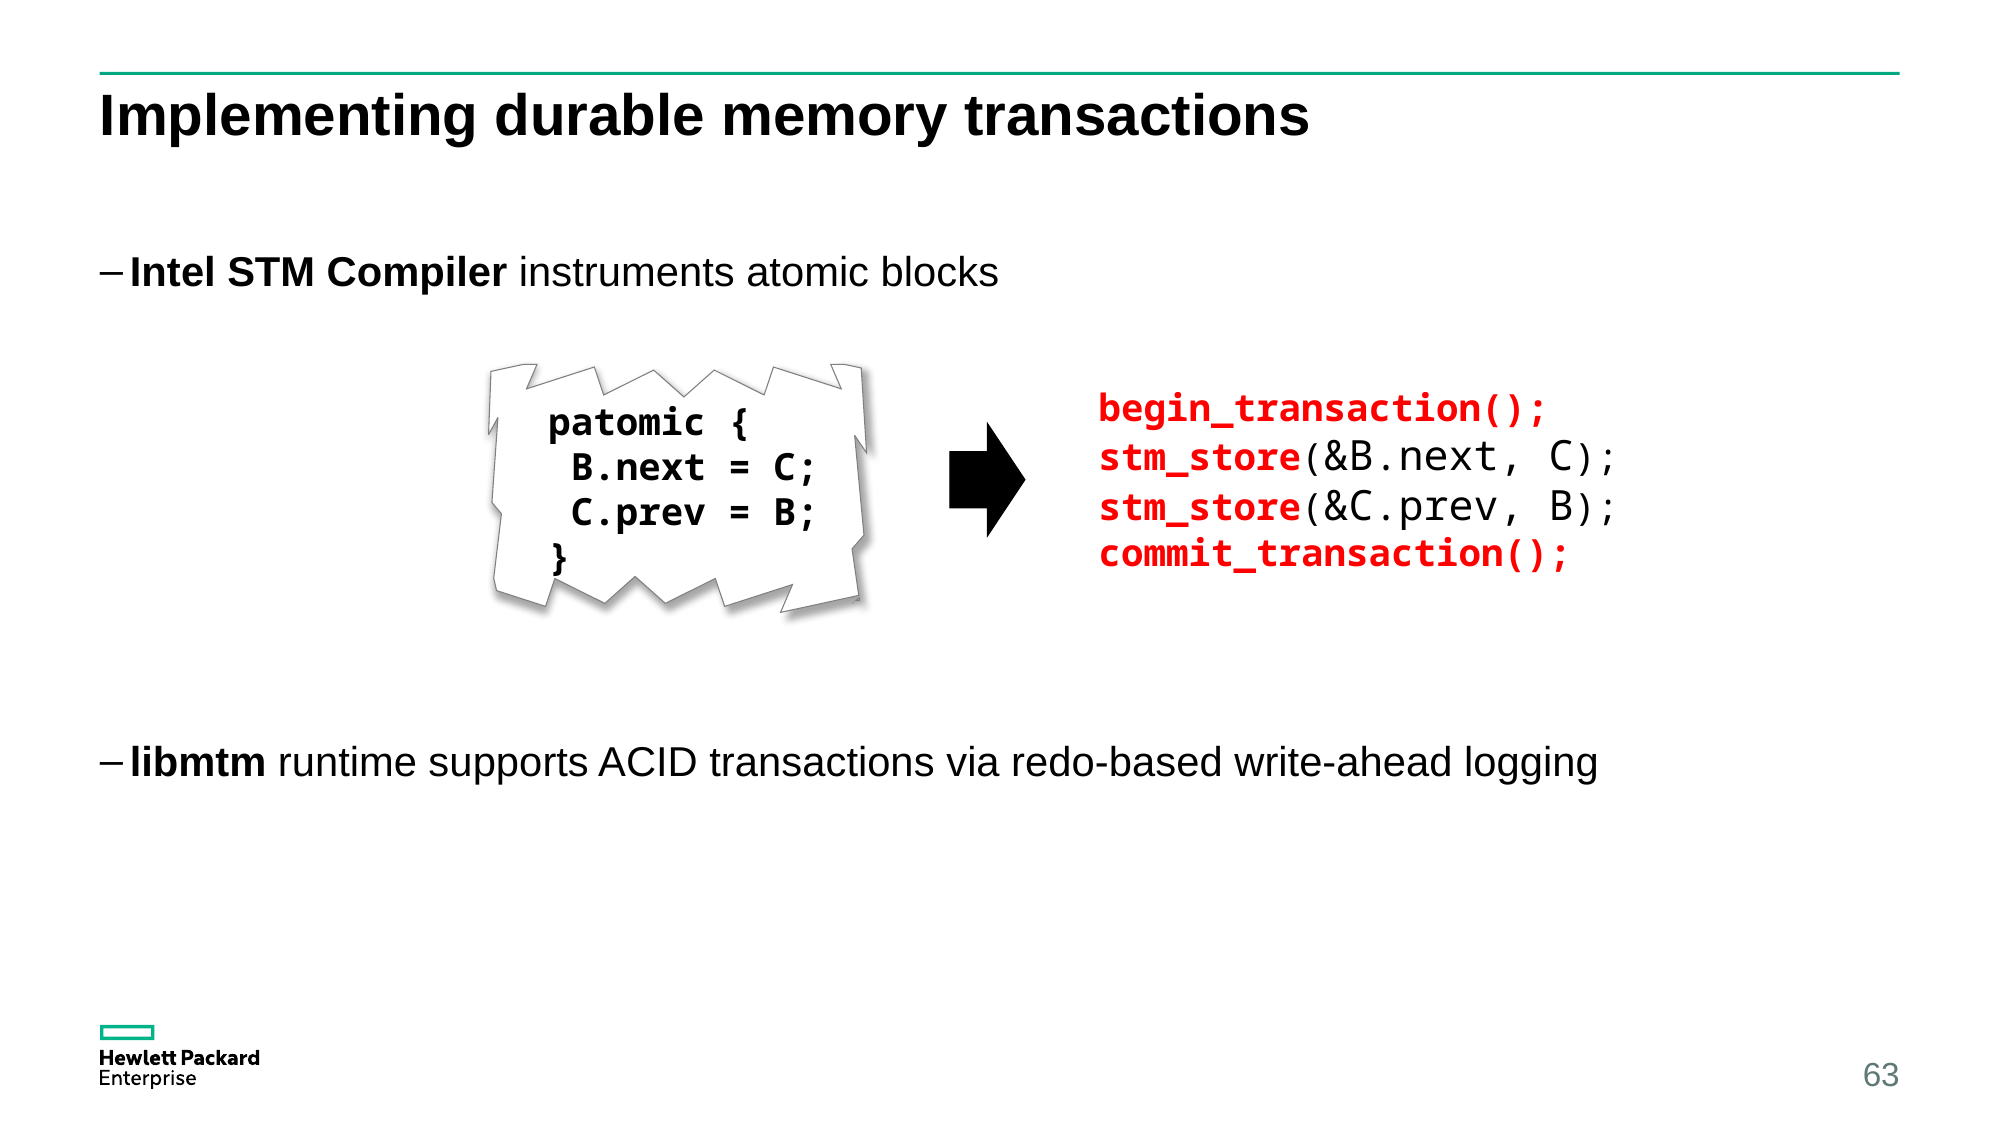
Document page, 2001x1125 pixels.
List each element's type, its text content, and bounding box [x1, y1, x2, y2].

list Intel STM Compiler instruments atomic blocks libmtm runtime supports ACID transactions via redo-based write-ahead logging [99, 249, 1900, 1000]
title Implementing durable memory transactions [99, 85, 1900, 225]
slide_number 63 [1812, 1054, 1900, 1093]
